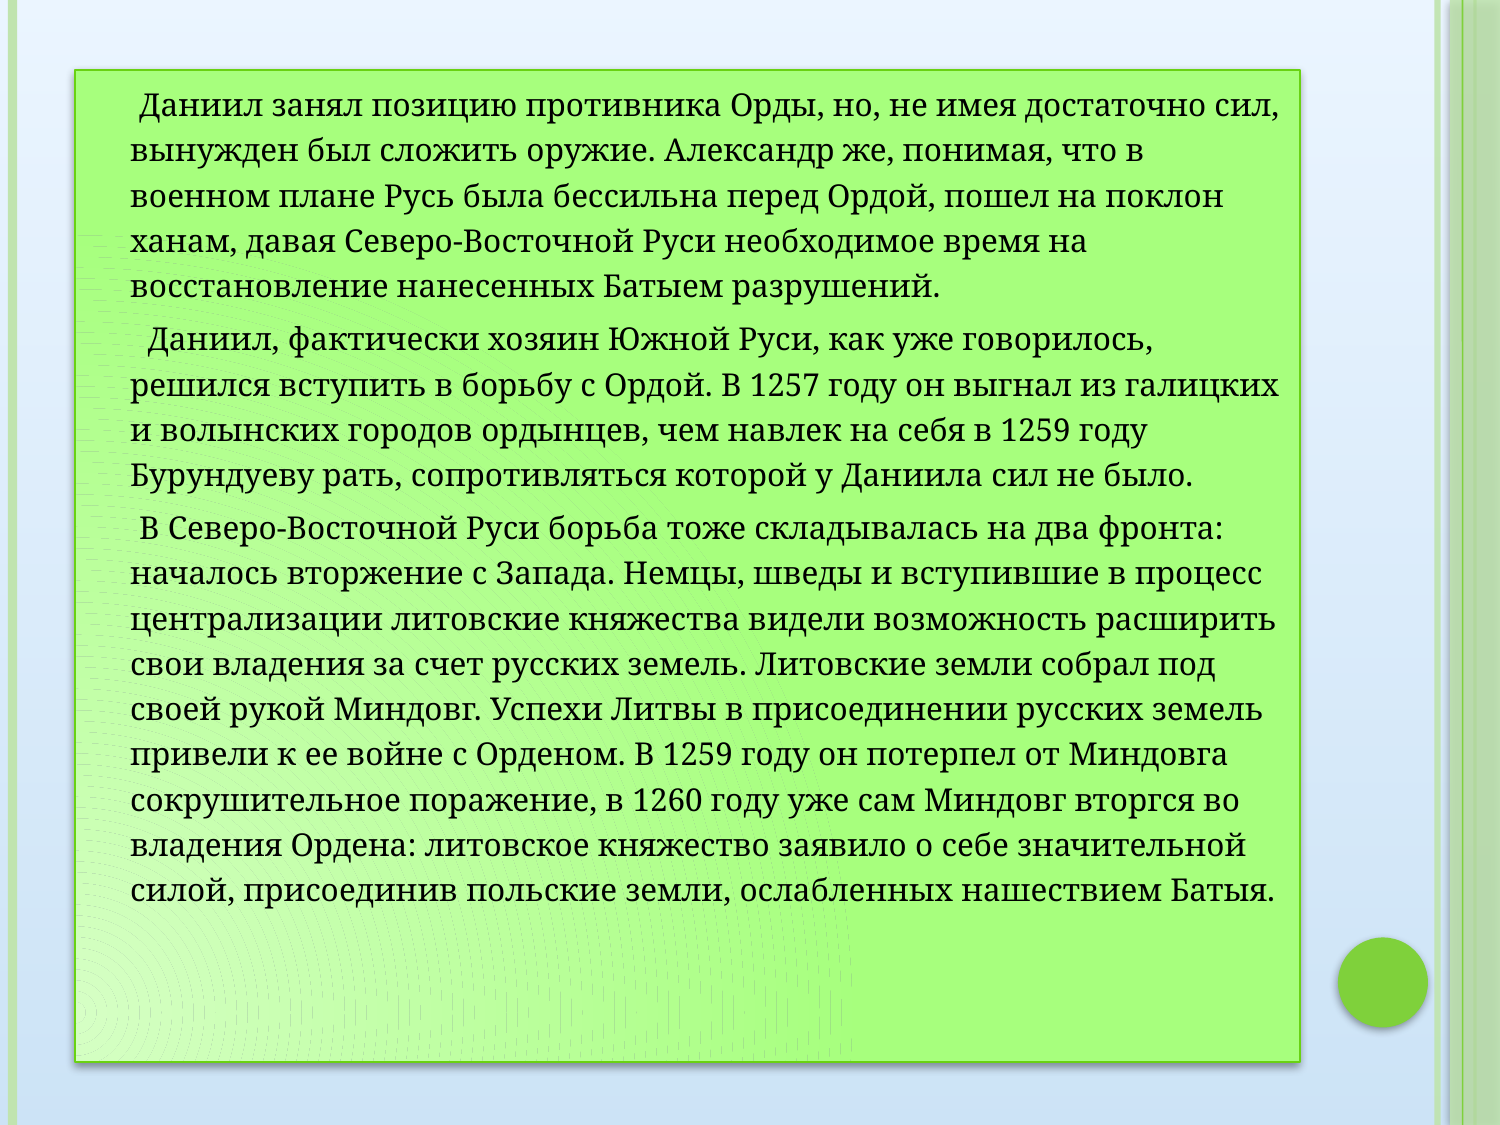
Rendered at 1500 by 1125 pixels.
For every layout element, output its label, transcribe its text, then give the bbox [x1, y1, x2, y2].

list Даниил занял позицию противника Орды, но, не имея достаточно сил, вынужден был сложить оружие. Александр же, понимая, что в военном плане Русь была бессильна перед Ордой, пошел на поклон ханам, давая Северо-Восточной Руси необходимое время на восстановление нанесенных Батыем разрушений. Даниил, фактически хозяин Южной Руси, как уже говорилось, решился вступить в борьбу с Ордой. В 1257 году он выгнал из галицких и волынских городов ордынцев, чем навлек на себя в 1259 году Бурундуеву рать, сопротивляться которой у Даниила сил не было. В Северо-Восточной Руси борьба тоже складывалась на два фронта: началось вторжение с Запада. Немцы, шведы и вступившие в процесс централизации литовские княжества видели возможность расширить свои владения за счет русских земель. Литовские земли собрал под своей рукой Миндовг. Успехи Литвы в присоединении русских земель привели к ее войне с Орденом. В 1259 году он потерпел от Миндовга сокрушительное поражение, в 1260 году уже сам Миндовг вторгся во владения Ордена: литовское княжество заявило о себе значительной силой, присоединив польские земли, ослабленных нашествием Батыя. [74, 69, 1301, 1063]
